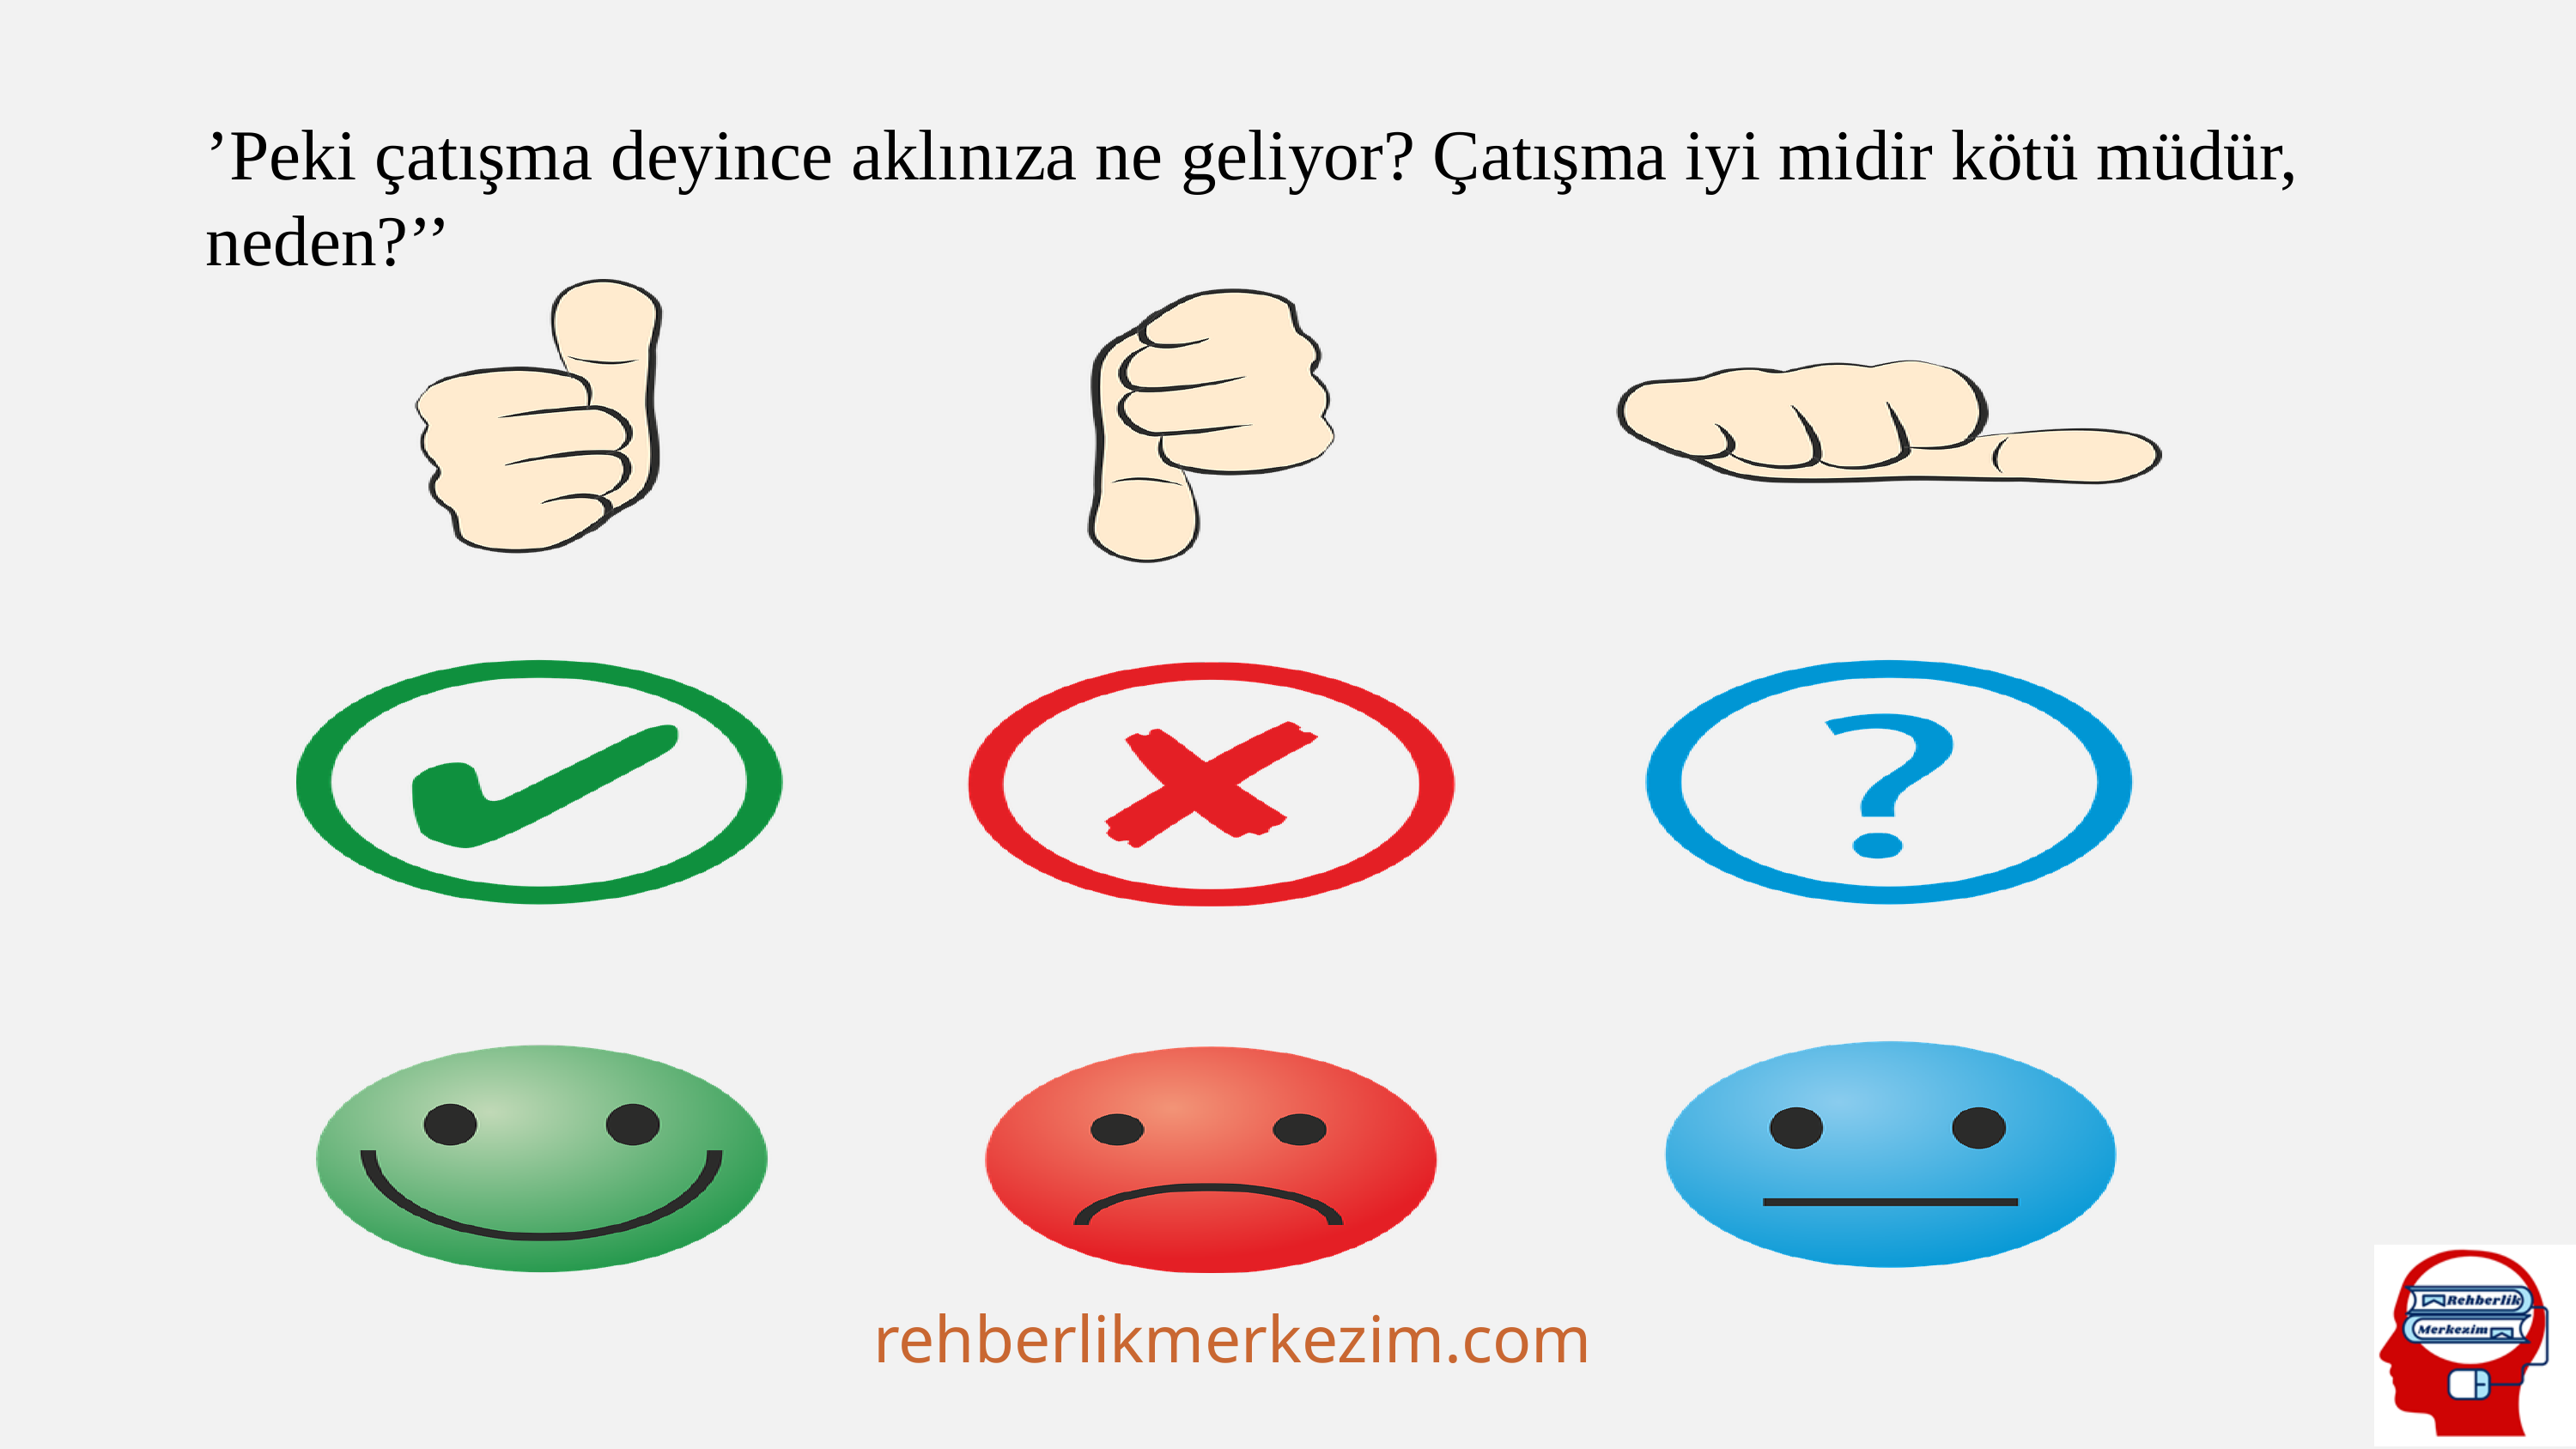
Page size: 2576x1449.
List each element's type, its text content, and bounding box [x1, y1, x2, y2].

text_box ’Peki çatışma deyince aklınıza ne geliyor? Çatışma iyi midir kötü müdür, neden?’’ [192, 101, 2437, 325]
picture [296, 279, 2162, 1273]
text_box rehberlikmerkezim.com [300, 1291, 2166, 1449]
picture [2374, 1245, 2576, 1446]
